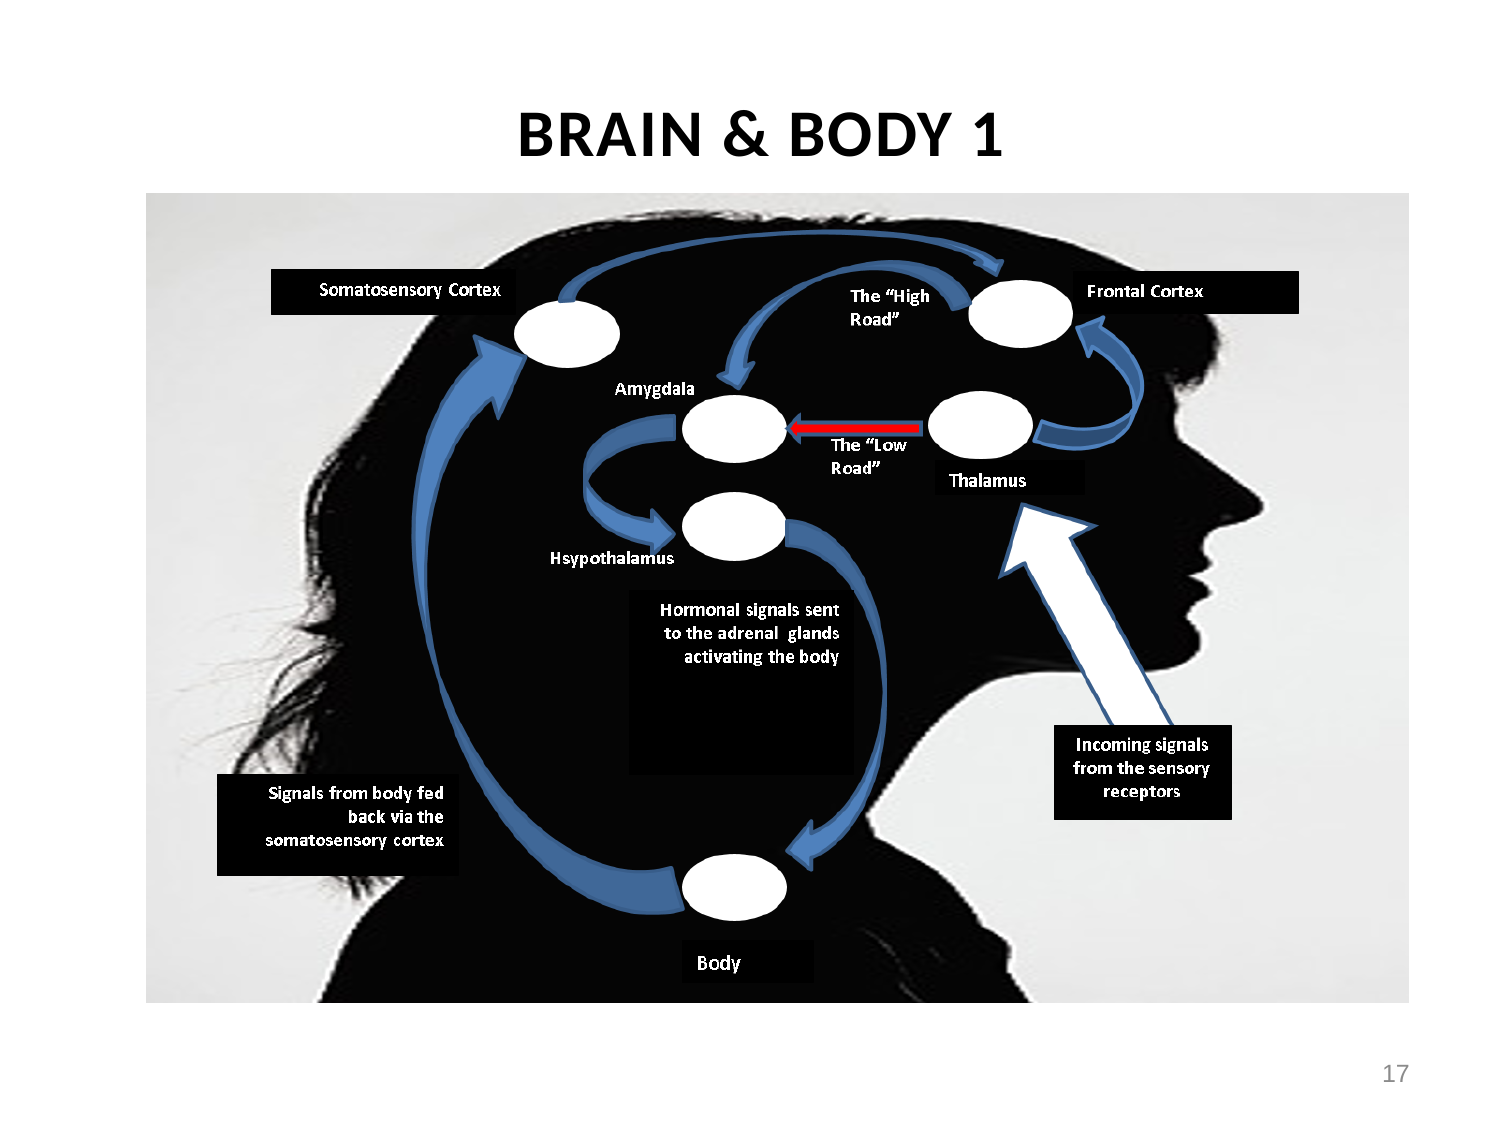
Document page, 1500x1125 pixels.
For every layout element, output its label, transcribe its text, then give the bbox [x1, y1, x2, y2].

picture [146, 193, 1409, 1003]
slide_number 17 [1074, 1042, 1425, 1103]
text_box BRAIN & BODY 1 [269, 81, 1254, 177]
